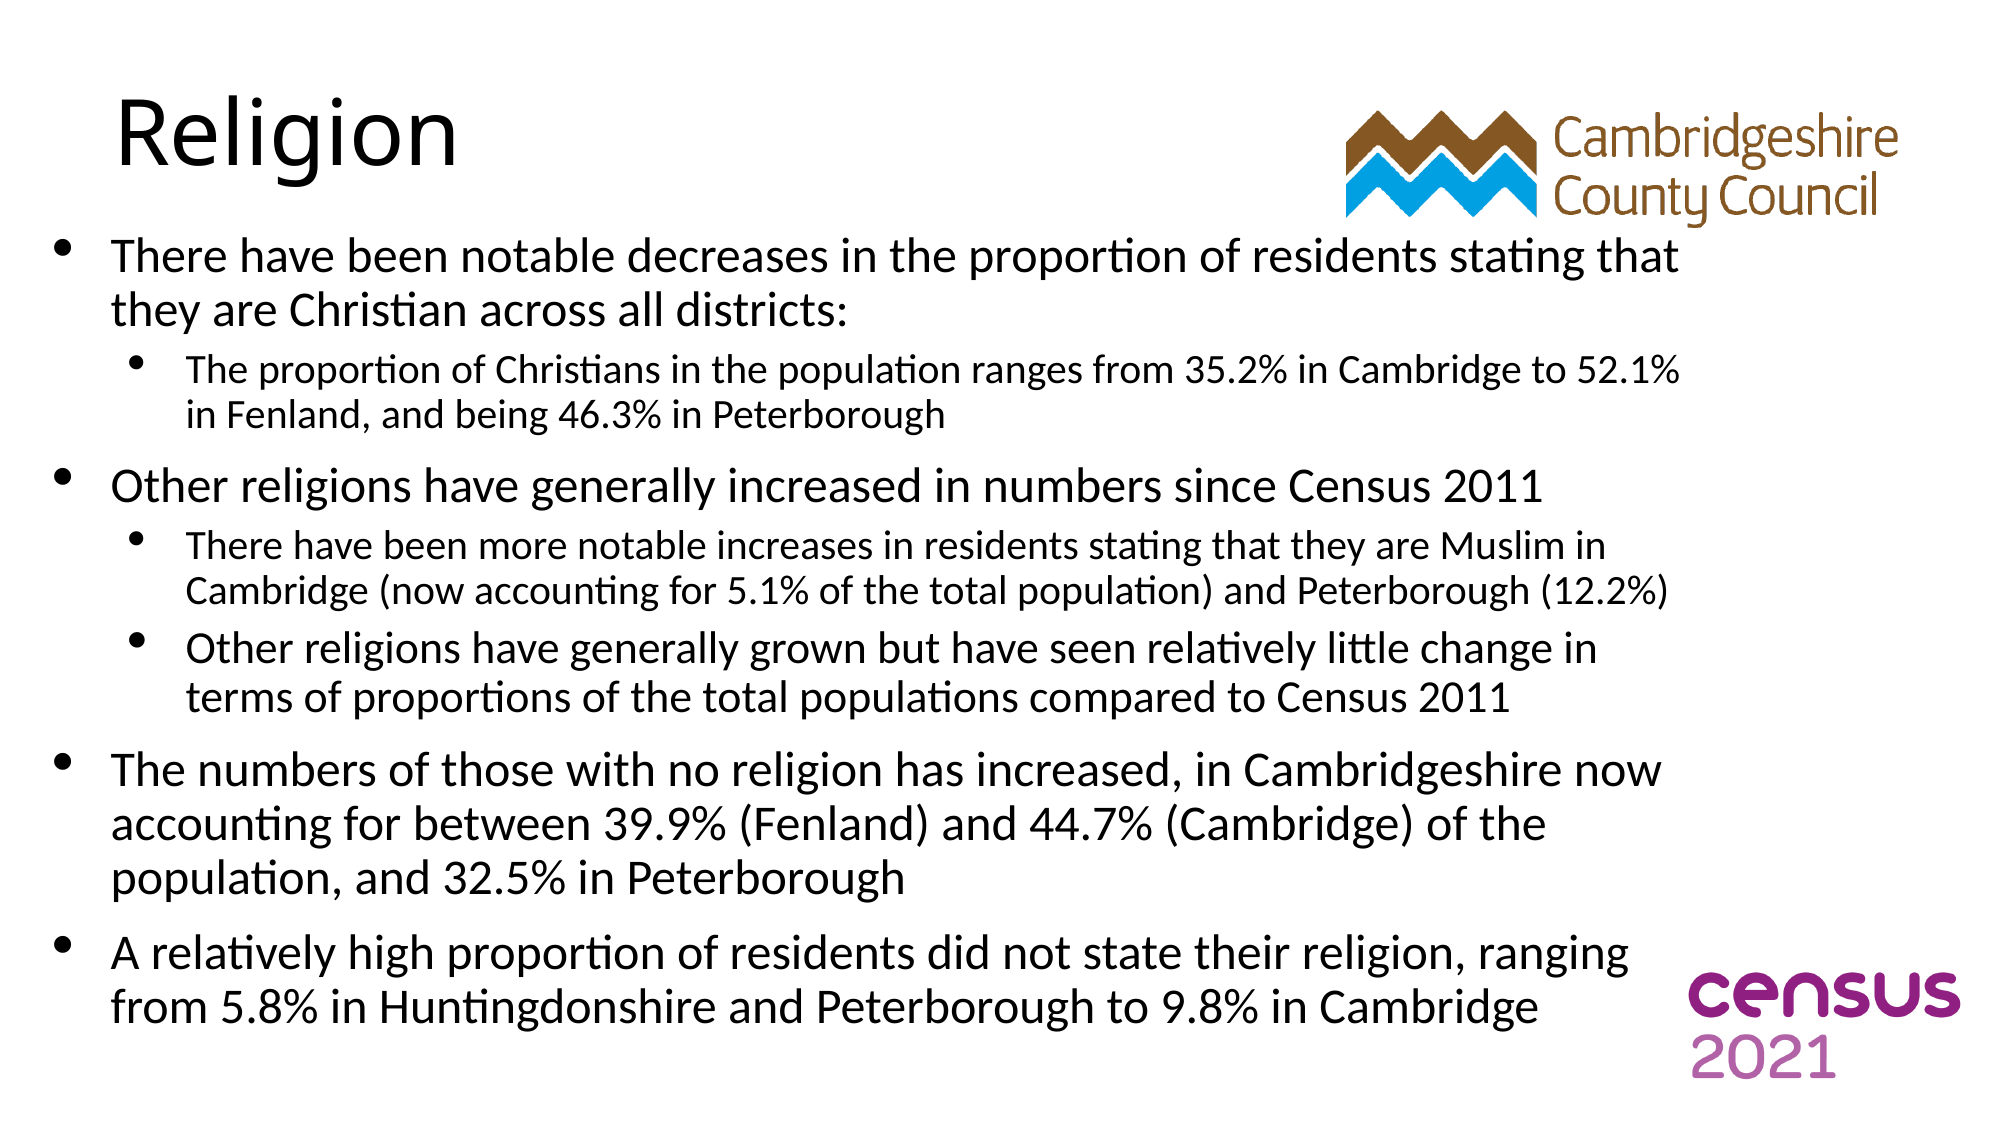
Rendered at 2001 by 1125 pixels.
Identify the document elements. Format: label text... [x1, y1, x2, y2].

picture [1727, 927, 2000, 1124]
title Religion [98, 22, 1236, 222]
picture [1345, 110, 1898, 228]
list There have been notable decreases in the proportion of residents stating that they are Christian across all districts: The proportion of Christians in the population ranges from 35.2% in Cambridge to 52.1% in Fenland, and being 46.3% in Peterborough Other religions have generally increased in numbers since Census 2011 There have been more notable increases in residents stating that they are Muslim in Cambridge (now accounting for 5.1% of the total population) and Peterborough (12.2%) Other religions have generally grown but have seen relatively little change in terms of proportions of the total populations compared to Census 2011 The numbers of those with no religion has increased, in Cambridgeshire now accounting for between 39.9% (Fenland) and 44.7% (Cambridge) of the population, and 32.5% in Peterborough A relatively high proportion of residents did not state their religion, ranging from 5.8% in Huntingdonshire and Peterborough to 9.8% in Cambridge [39, 222, 1727, 1125]
